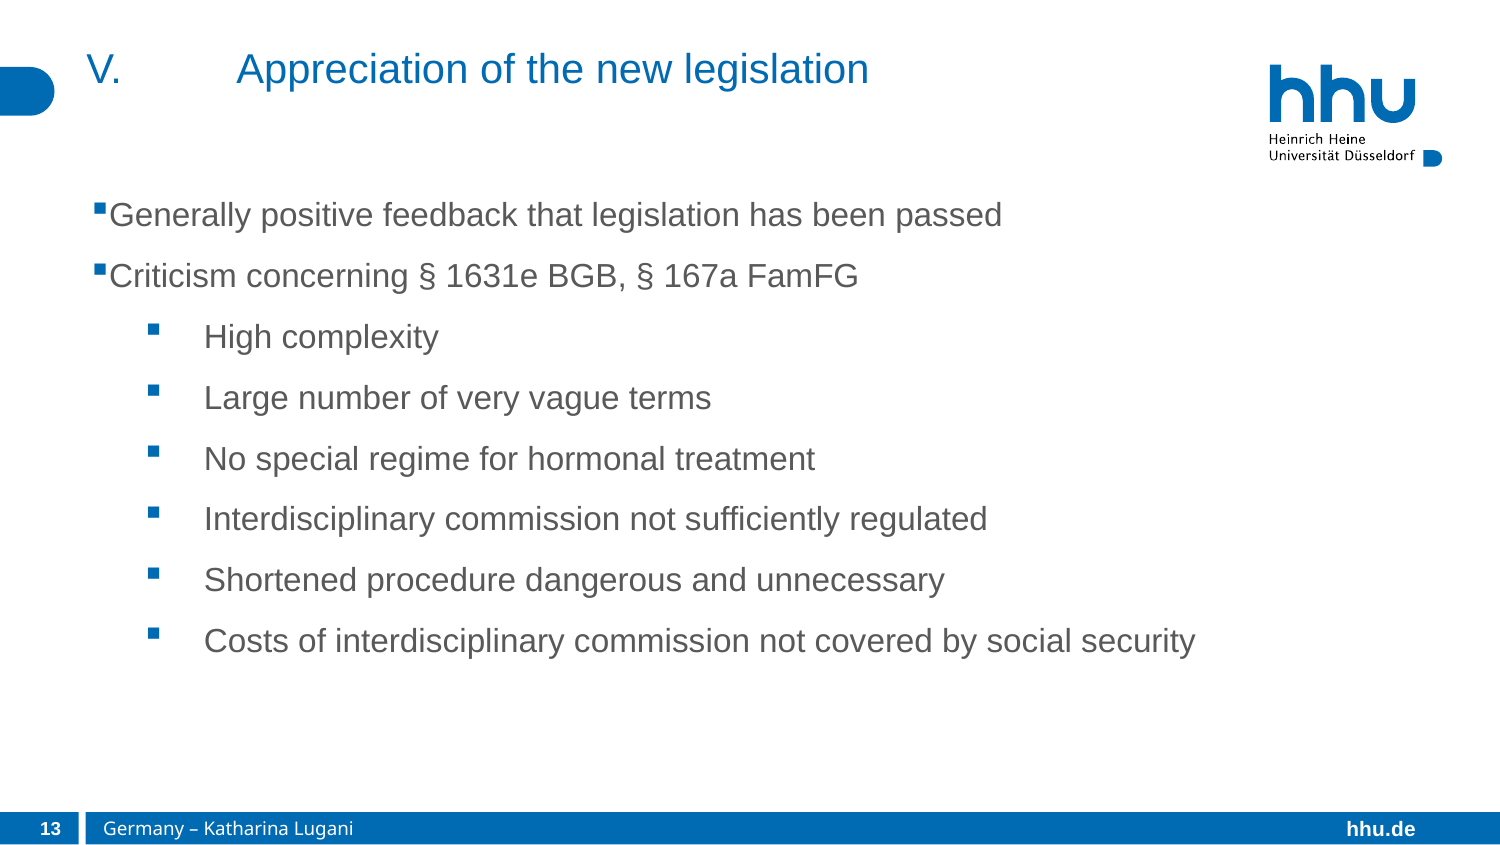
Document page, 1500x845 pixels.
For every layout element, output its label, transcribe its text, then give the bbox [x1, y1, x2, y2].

footer Germany – Katharina Lugani [103, 816, 1273, 841]
text_box Generally positive feedback that legislation has been passed Criticism concerning § 1631e BGB, § 167a FamFG High complexity Large number of very vague terms No special regime for hormonal treatment Interdisciplinary commission not sufficiently regulated Shortened procedure dangerous and unnecessary Costs of interdisciplinary commission not covered by social security [76, 186, 1376, 667]
title V. Appreciation of the new legislation [86, 68, 1273, 143]
slide_number 13 [5, 816, 62, 841]
